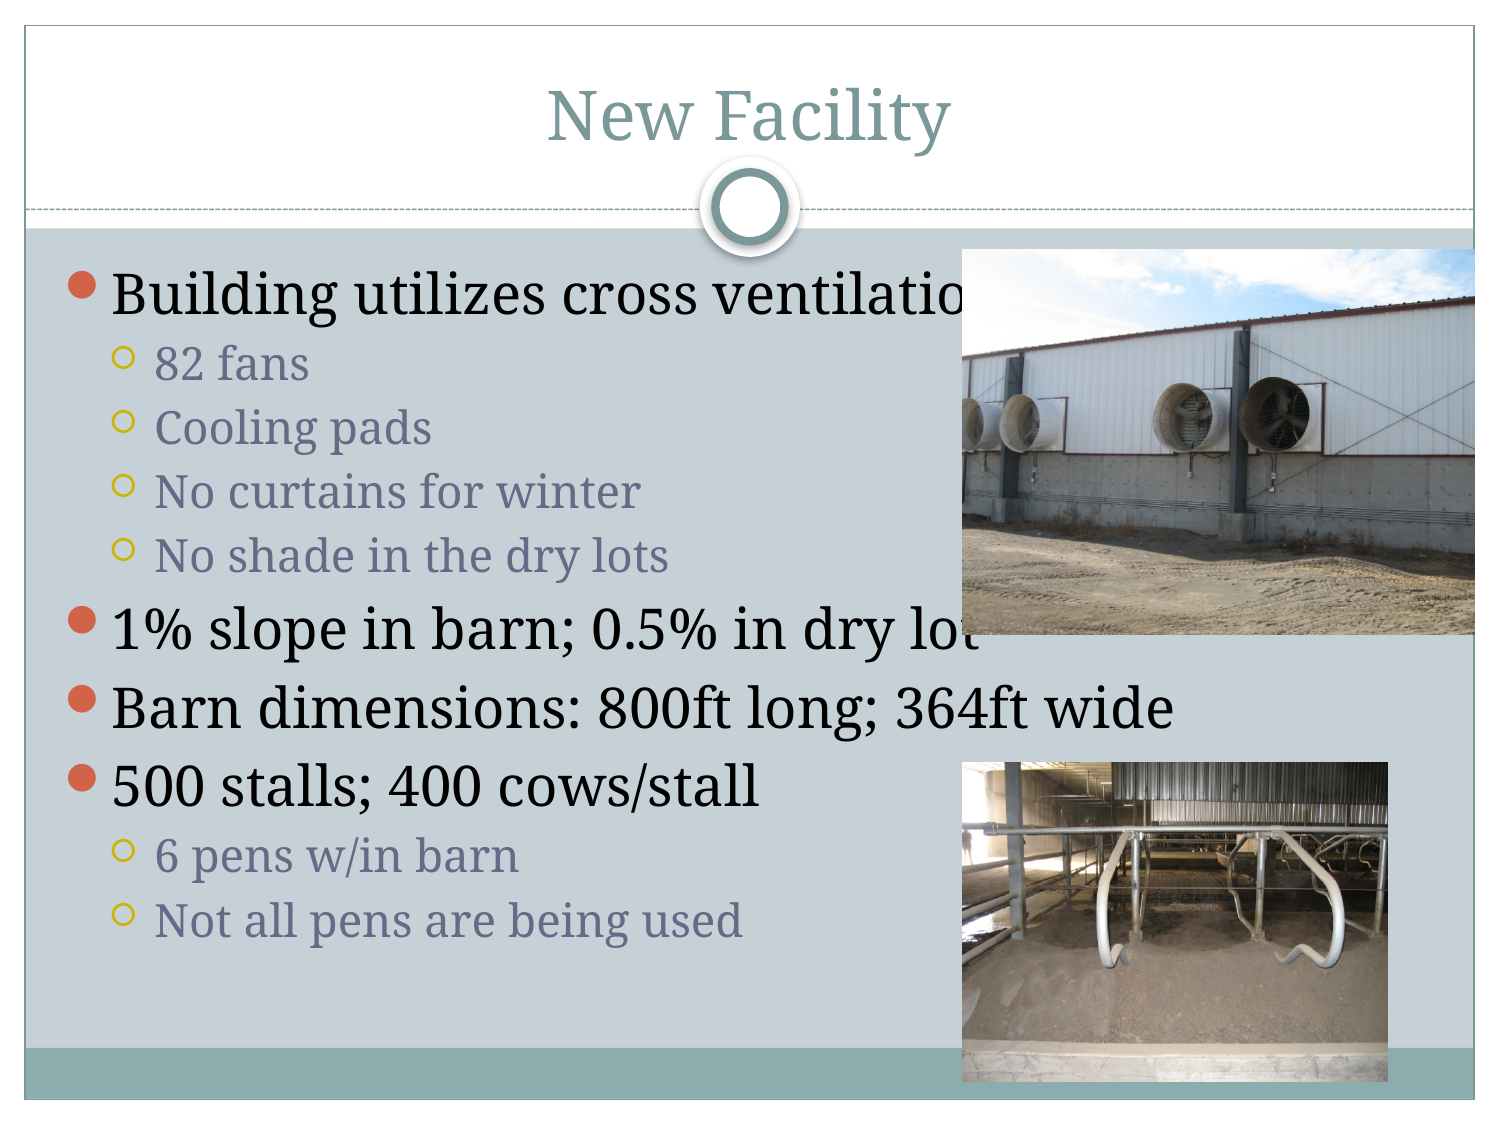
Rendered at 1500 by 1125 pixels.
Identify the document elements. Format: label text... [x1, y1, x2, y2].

title New Facility [49, 37, 1450, 162]
picture [962, 249, 1476, 635]
list Building utilizes cross ventilation 82 fans Cooling pads No curtains for winter No shade in the dry lots 1% slope in barn; 0.5% in dry lot Barn dimensions: 800ft long; 364ft wide 500 stalls; 400 cows/stall 6 pens w/in barn Not all pens are being used [49, 250, 1445, 1001]
picture [962, 762, 1388, 1082]
